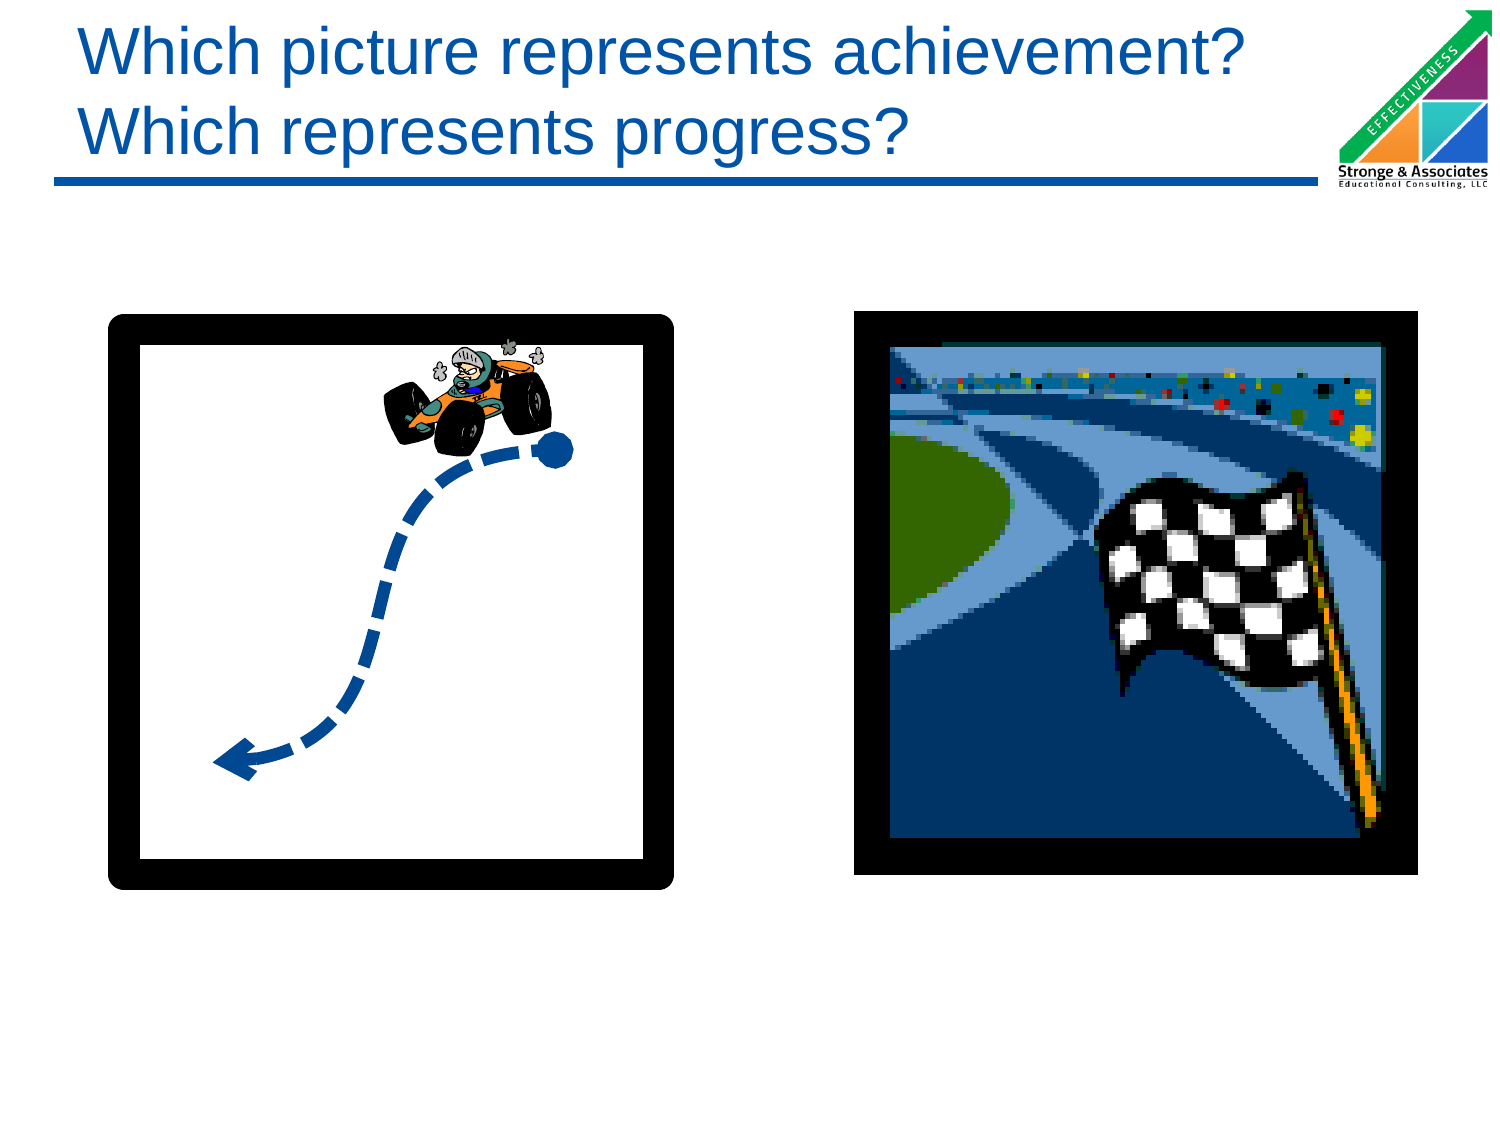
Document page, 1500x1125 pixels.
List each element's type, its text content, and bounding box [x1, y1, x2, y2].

picture [1337, 175, 1492, 189]
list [854, 310, 1419, 875]
title Which picture represents achievement? Which represents progress? [62, 0, 1500, 175]
text_box [122, 328, 660, 876]
picture [384, 343, 550, 456]
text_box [212, 449, 556, 763]
